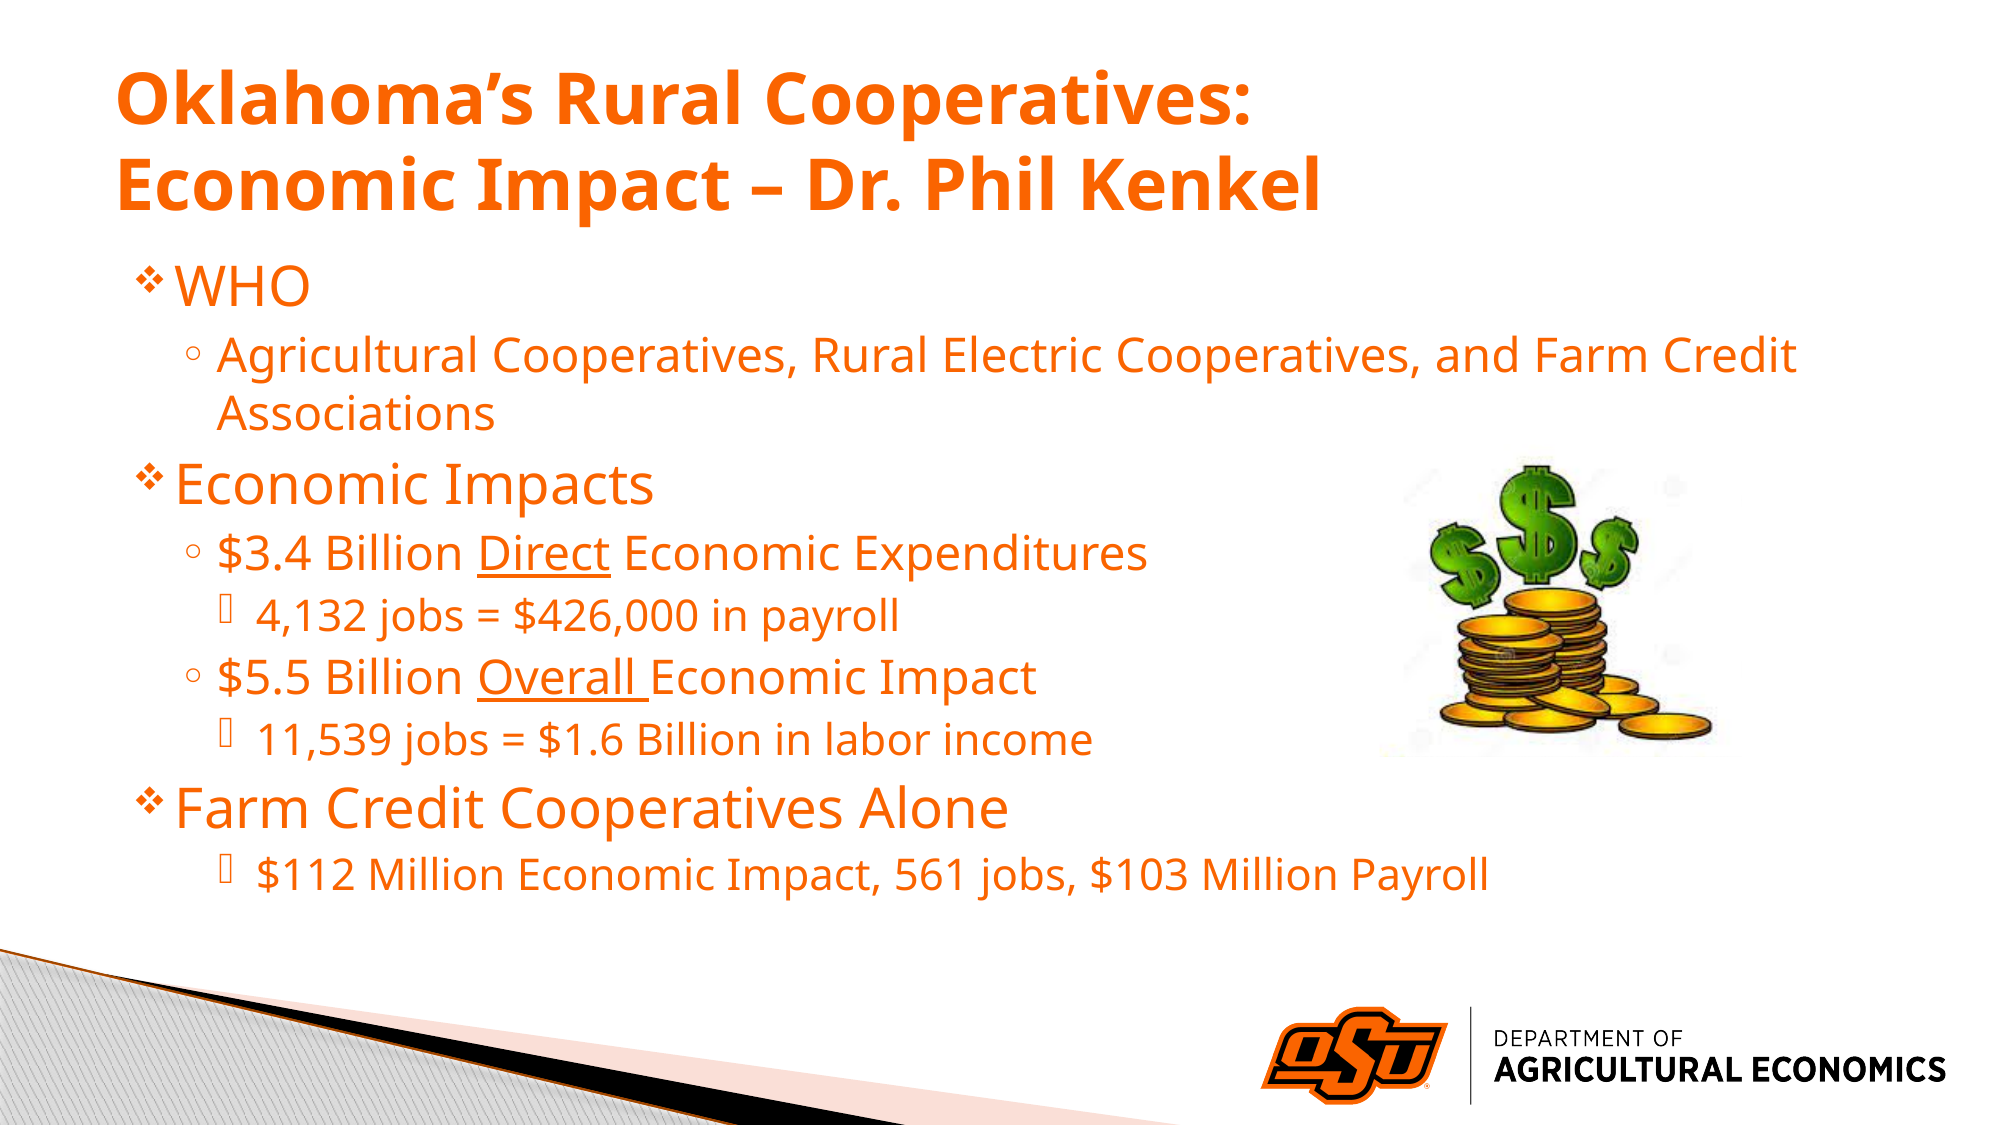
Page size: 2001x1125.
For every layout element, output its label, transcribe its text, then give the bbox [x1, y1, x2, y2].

title Oklahoma’s Rural Cooperatives: Economic Impact – Dr. Phil Kenkel [99, 45, 1900, 233]
list WHO Agricultural Cooperatives, Rural Electric Cooperatives, and Farm Credit Associations Economic Impacts $3.4 Billion Direct Economic Expenditures 4,132 jobs = $426,000 in payroll $5.5 Billion Overall Economic Impact 11,539 jobs = $1.6 Billion in labor income Farm Credit Cooperatives Alone $112 Million Economic Impact, 561 jobs, $103 Million Payroll [99, 243, 1900, 986]
picture [1260, 1006, 1946, 1105]
picture [1379, 444, 1742, 758]
